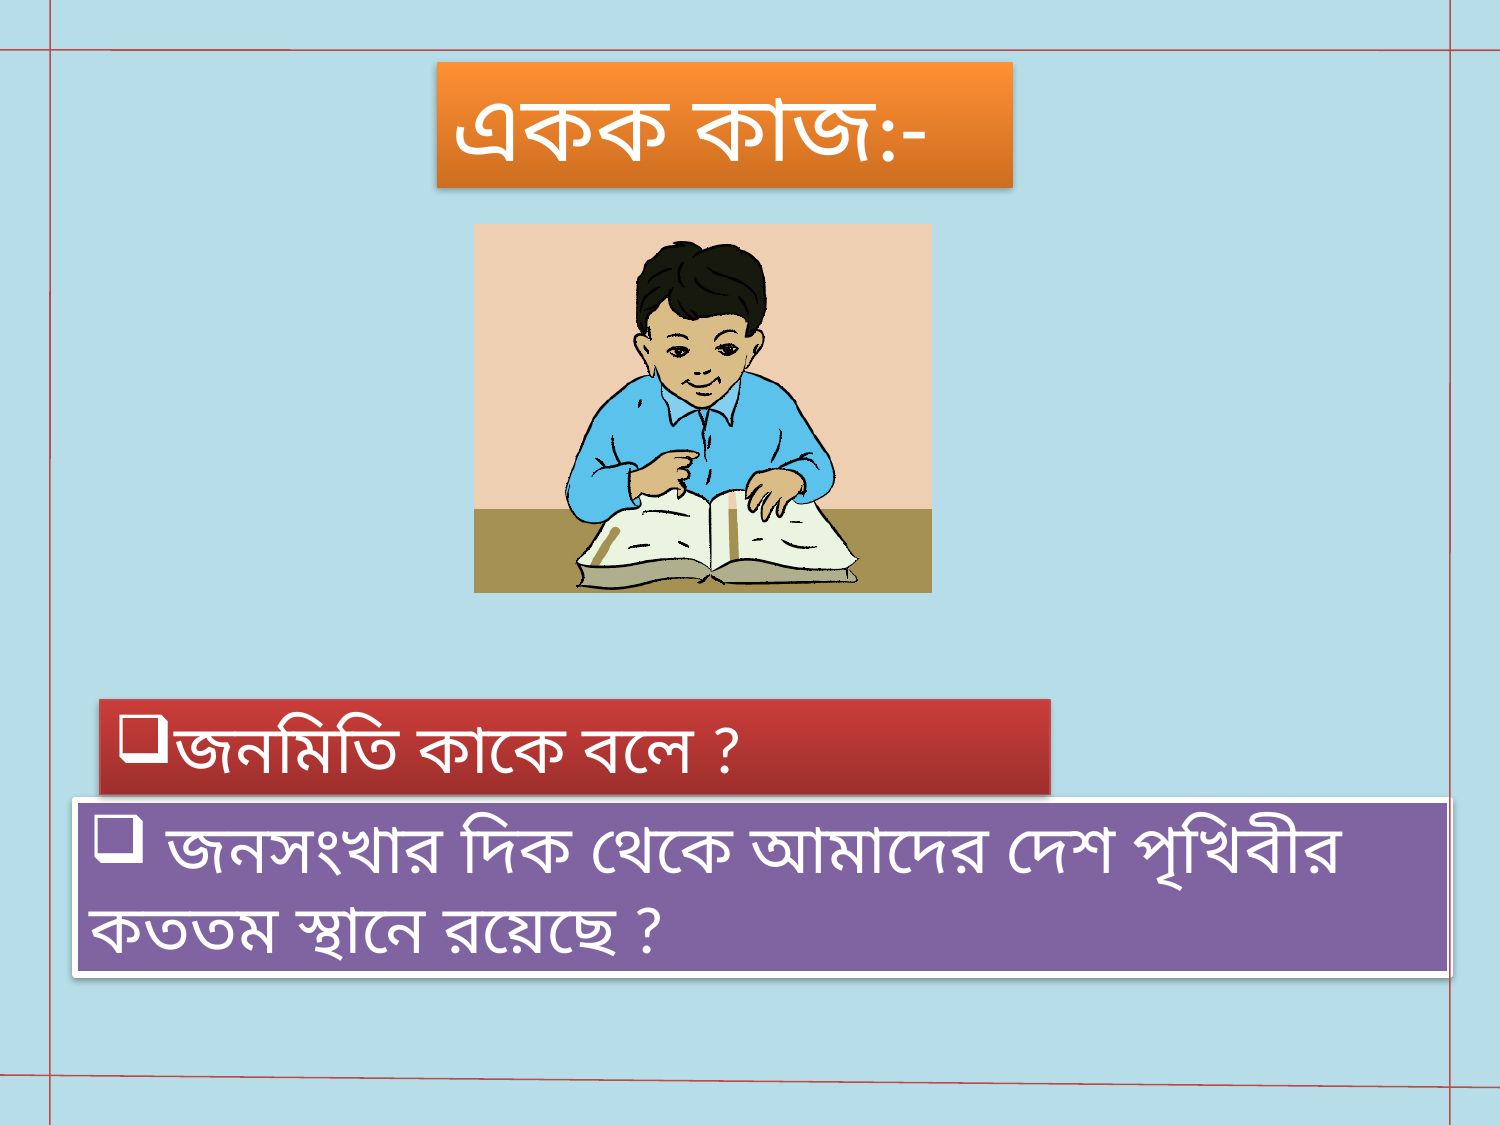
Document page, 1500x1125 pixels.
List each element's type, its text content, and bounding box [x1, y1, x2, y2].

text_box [0, 1074, 1500, 1088]
text_box একক কাজ:- [437, 62, 1013, 188]
picture [474, 224, 932, 593]
text_box জনমিতি কাকে বলে ? [99, 699, 1051, 795]
text_box জনসংখার দিক থেকে আমাদের দেশ পৃখিবীর কততম স্থানে রয়েছে ? [72, 797, 1449, 978]
